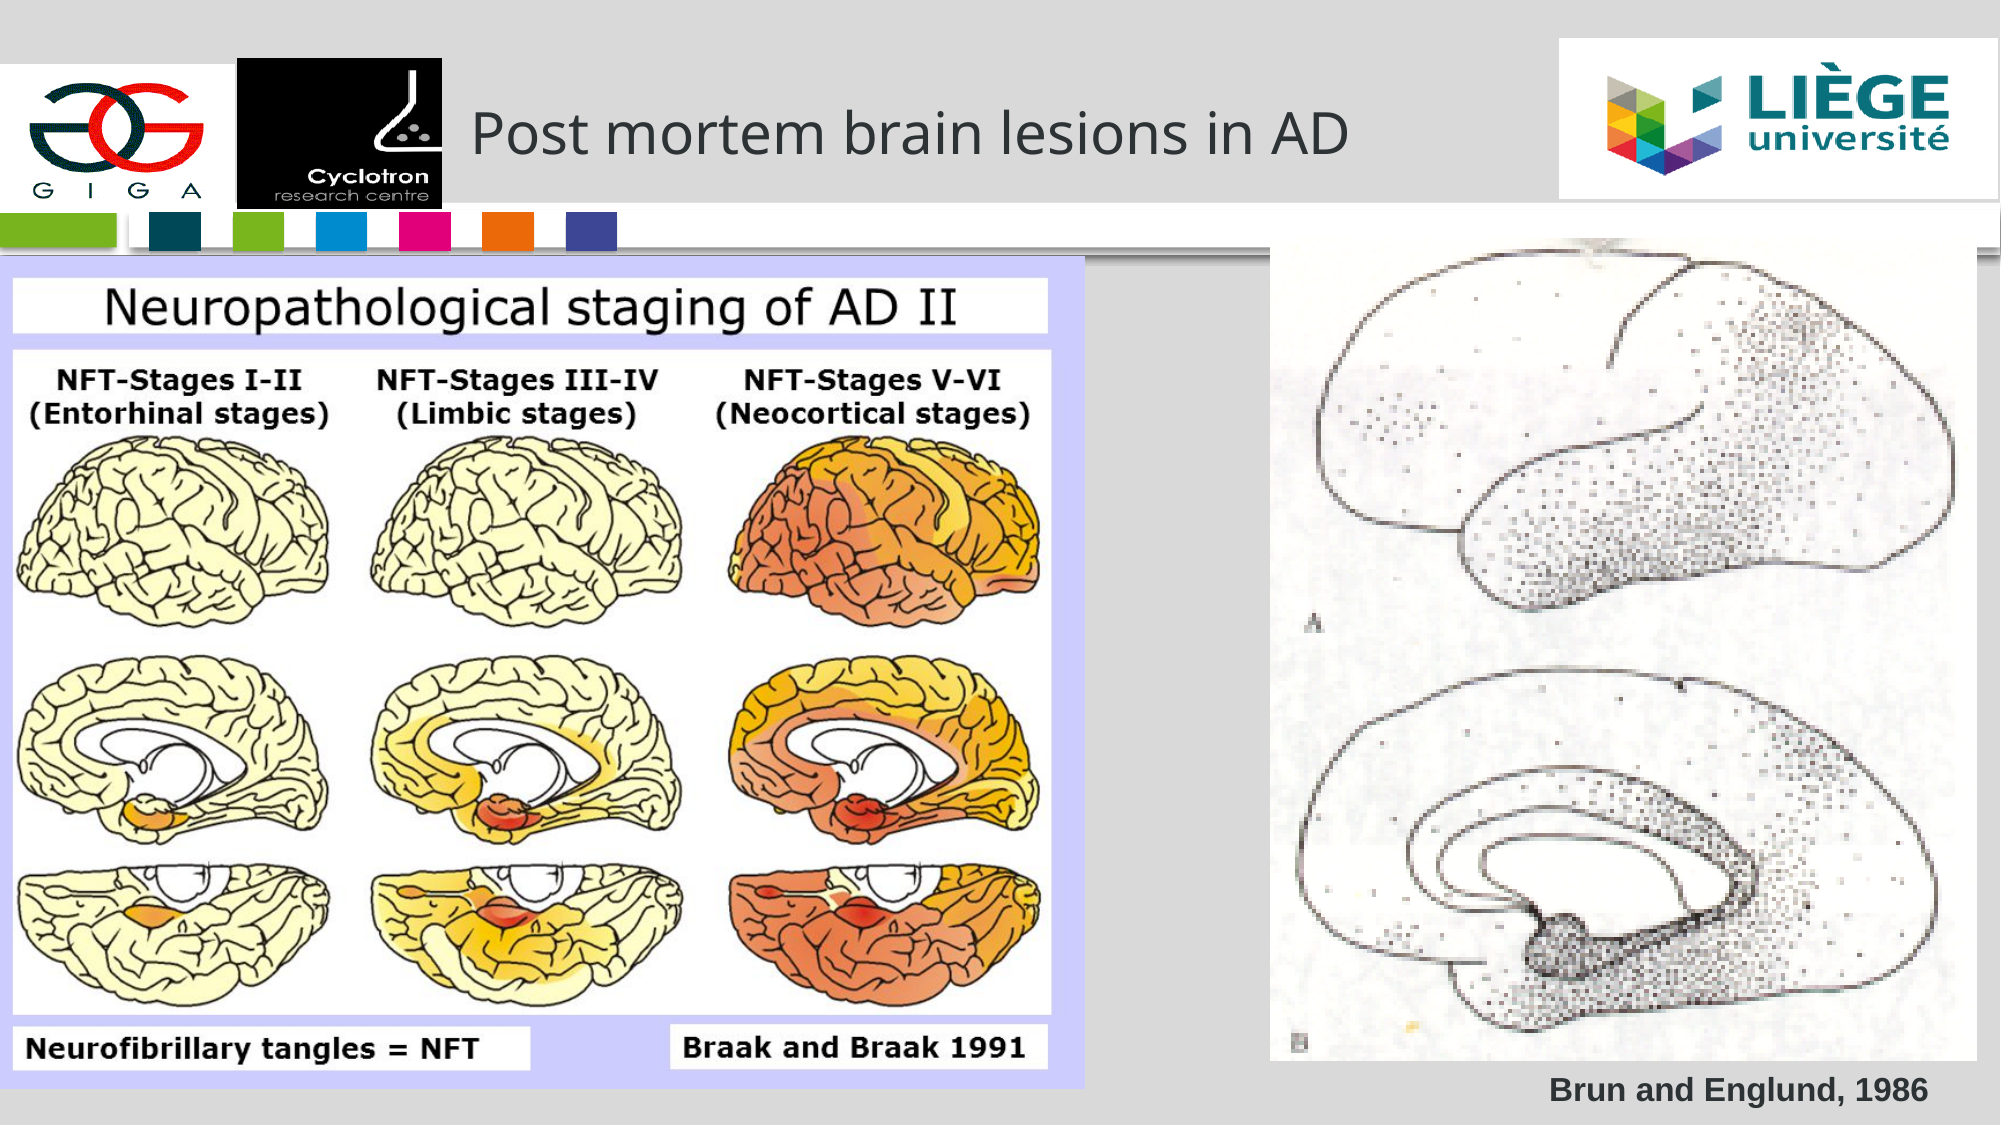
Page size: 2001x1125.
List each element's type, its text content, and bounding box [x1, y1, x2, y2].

picture [1558, 38, 1998, 199]
picture [0, 256, 1086, 1089]
picture [237, 57, 442, 209]
picture [0, 64, 235, 213]
text_box Brun and Englund, 1986 [1534, 1060, 2000, 1116]
picture [1270, 238, 1977, 1062]
text_box Post mortem brain lesions in AD [455, 54, 1556, 207]
